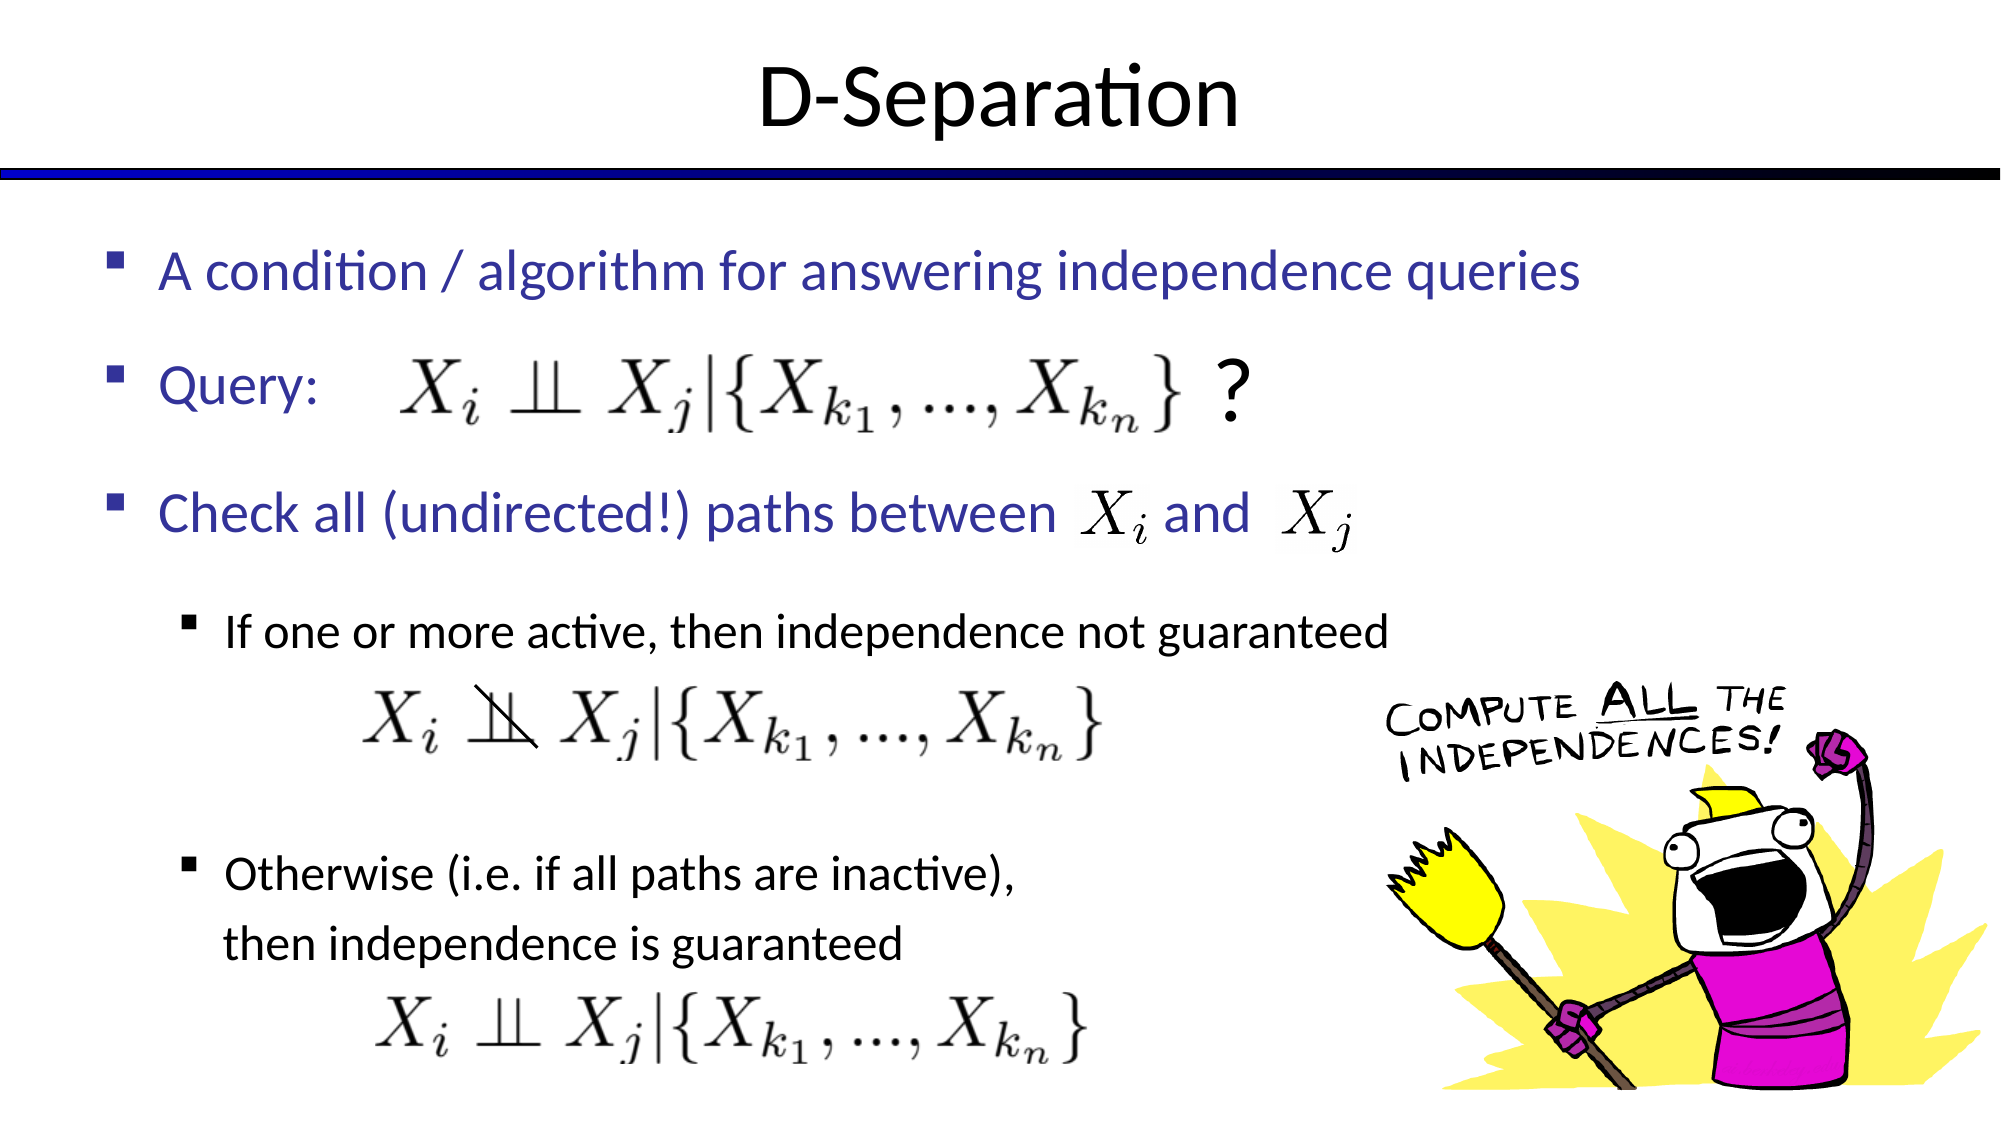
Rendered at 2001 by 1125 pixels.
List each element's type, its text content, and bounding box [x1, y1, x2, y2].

text_box ? [1197, 322, 1271, 448]
picture [1274, 484, 1357, 554]
picture [1377, 654, 2000, 1103]
picture [362, 684, 1103, 761]
picture [374, 991, 1088, 1064]
picture [1074, 484, 1150, 548]
title D-Separation [0, 0, 2000, 184]
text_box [474, 684, 538, 748]
picture [399, 353, 1182, 433]
list A condition / algorithm for answering independence queries Query: Check all (undirected!) paths between and If one or more active, then independence not guaranteed Otherwise (i.e. if all paths are inactive), then independence is guaranteed [87, 224, 1826, 993]
